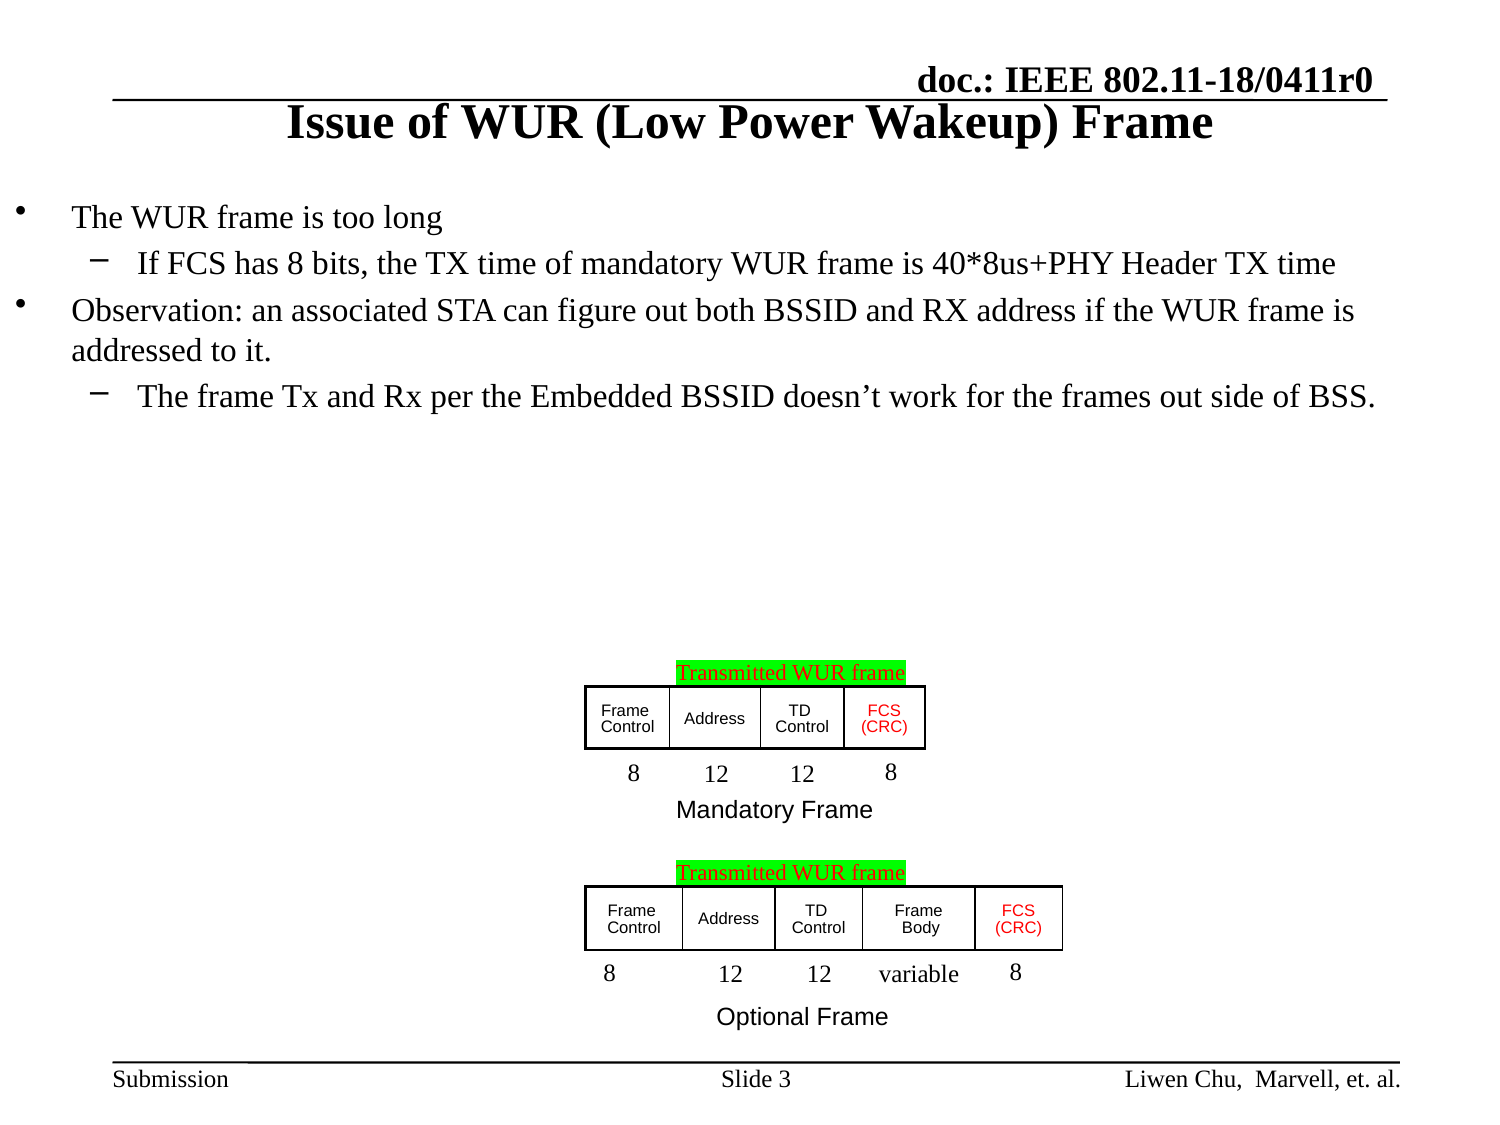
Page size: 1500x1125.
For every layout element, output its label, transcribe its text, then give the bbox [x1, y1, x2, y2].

text_box 12 [792, 950, 847, 995]
title Issue of WUR (Low Power Wakeup) Frame [0, 49, 1500, 187]
text_box Optional Frame [427, 1006, 1178, 1038]
text_box 8 [612, 748, 655, 794]
table_header FCS (CRC) [845, 688, 924, 747]
table_header Frame Control [587, 688, 669, 747]
footer Liwen Chu, Marvell, et. al. [1120, 1061, 1402, 1093]
list The WUR frame is too long If FCS has 8 bits, the TX time of mandatory WUR frame is 40*8us+PHY Header TX time Observation: an associated STA can figure out both BSSID and RX address if the WUR frame is addressed to it. The frame Tx and Rx per the Embedded BSSID doesn’t work for the frames out side of BSS. [0, 187, 1500, 688]
table_header TD Control [776, 893, 862, 949]
text_box Mandatory Frame [399, 799, 1150, 832]
table_header Frame Control [587, 888, 682, 949]
text_box 8 [588, 948, 631, 994]
text_box Transmitted WUR frame [661, 650, 921, 693]
table_header Frame Body [863, 888, 974, 949]
table_header Address [670, 693, 760, 747]
table_header Address [683, 893, 774, 949]
table_header FCS (CRC) [976, 888, 1062, 949]
text_box 12 [703, 950, 758, 995]
slide_number Slide 3 [720, 1061, 792, 1093]
text_box variable [864, 950, 975, 995]
text_box 12 [775, 750, 831, 795]
text_box 12 [689, 750, 744, 795]
text_box 8 [870, 747, 913, 793]
text_box 8 [994, 947, 1038, 993]
table_header TD Control [761, 693, 843, 747]
text_box Transmitted WUR frame [661, 849, 921, 893]
